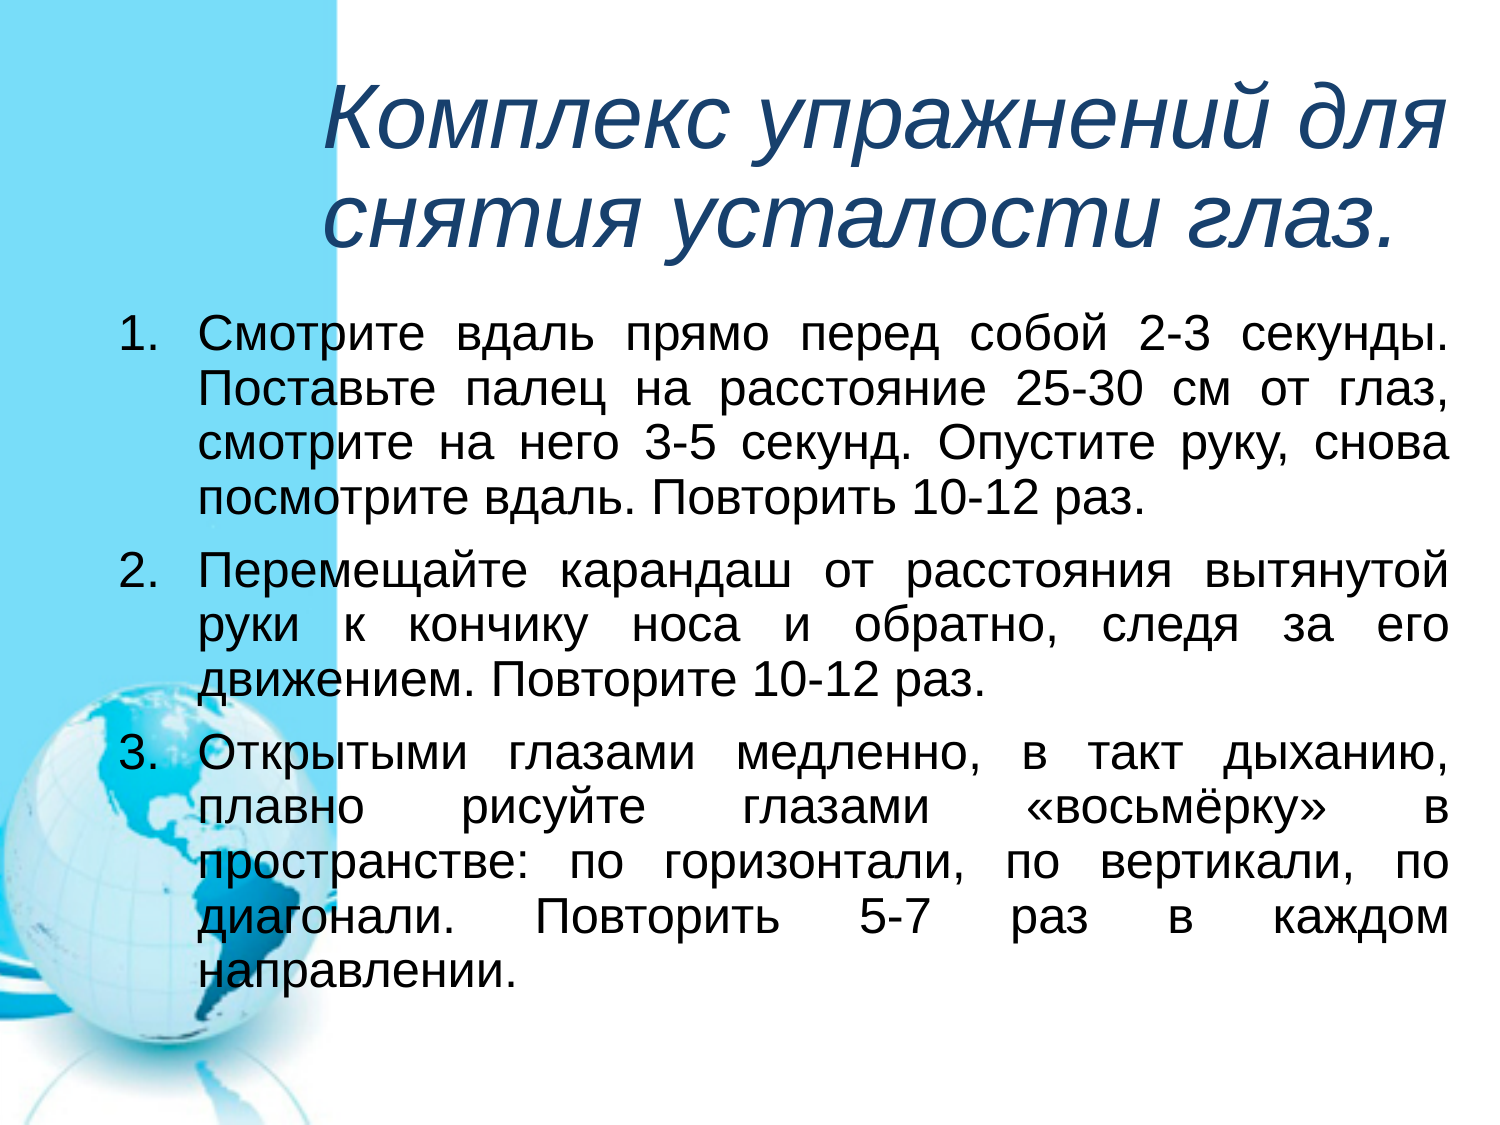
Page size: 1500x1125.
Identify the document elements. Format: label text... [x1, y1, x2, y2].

title Комплекс упражнений для снятия усталости глаз. [307, 59, 1479, 278]
picture [0, 0, 1500, 1125]
list Смотрите вдаль прямо перед собой 2-3 секунды. Поставьте палец на расстояние 25-30 см от глаз, смотрите на него 3-5 секунд. Опустите руку, снова посмотрите вдаль. Повторить 10-12 раз. Перемещайте карандаш от расстояния вытянутой руки к кончику носа и обратно, следя за его движением. Повторите 10-12 раз. Открытыми глазами медленно, в такт дыханию, плавно рисуйте глазами «восьмёрку» в пространстве: по горизонтали, по вертикали, по диагонали. Повторить 5-7 раз в каждом направлении. [103, 299, 1466, 1014]
